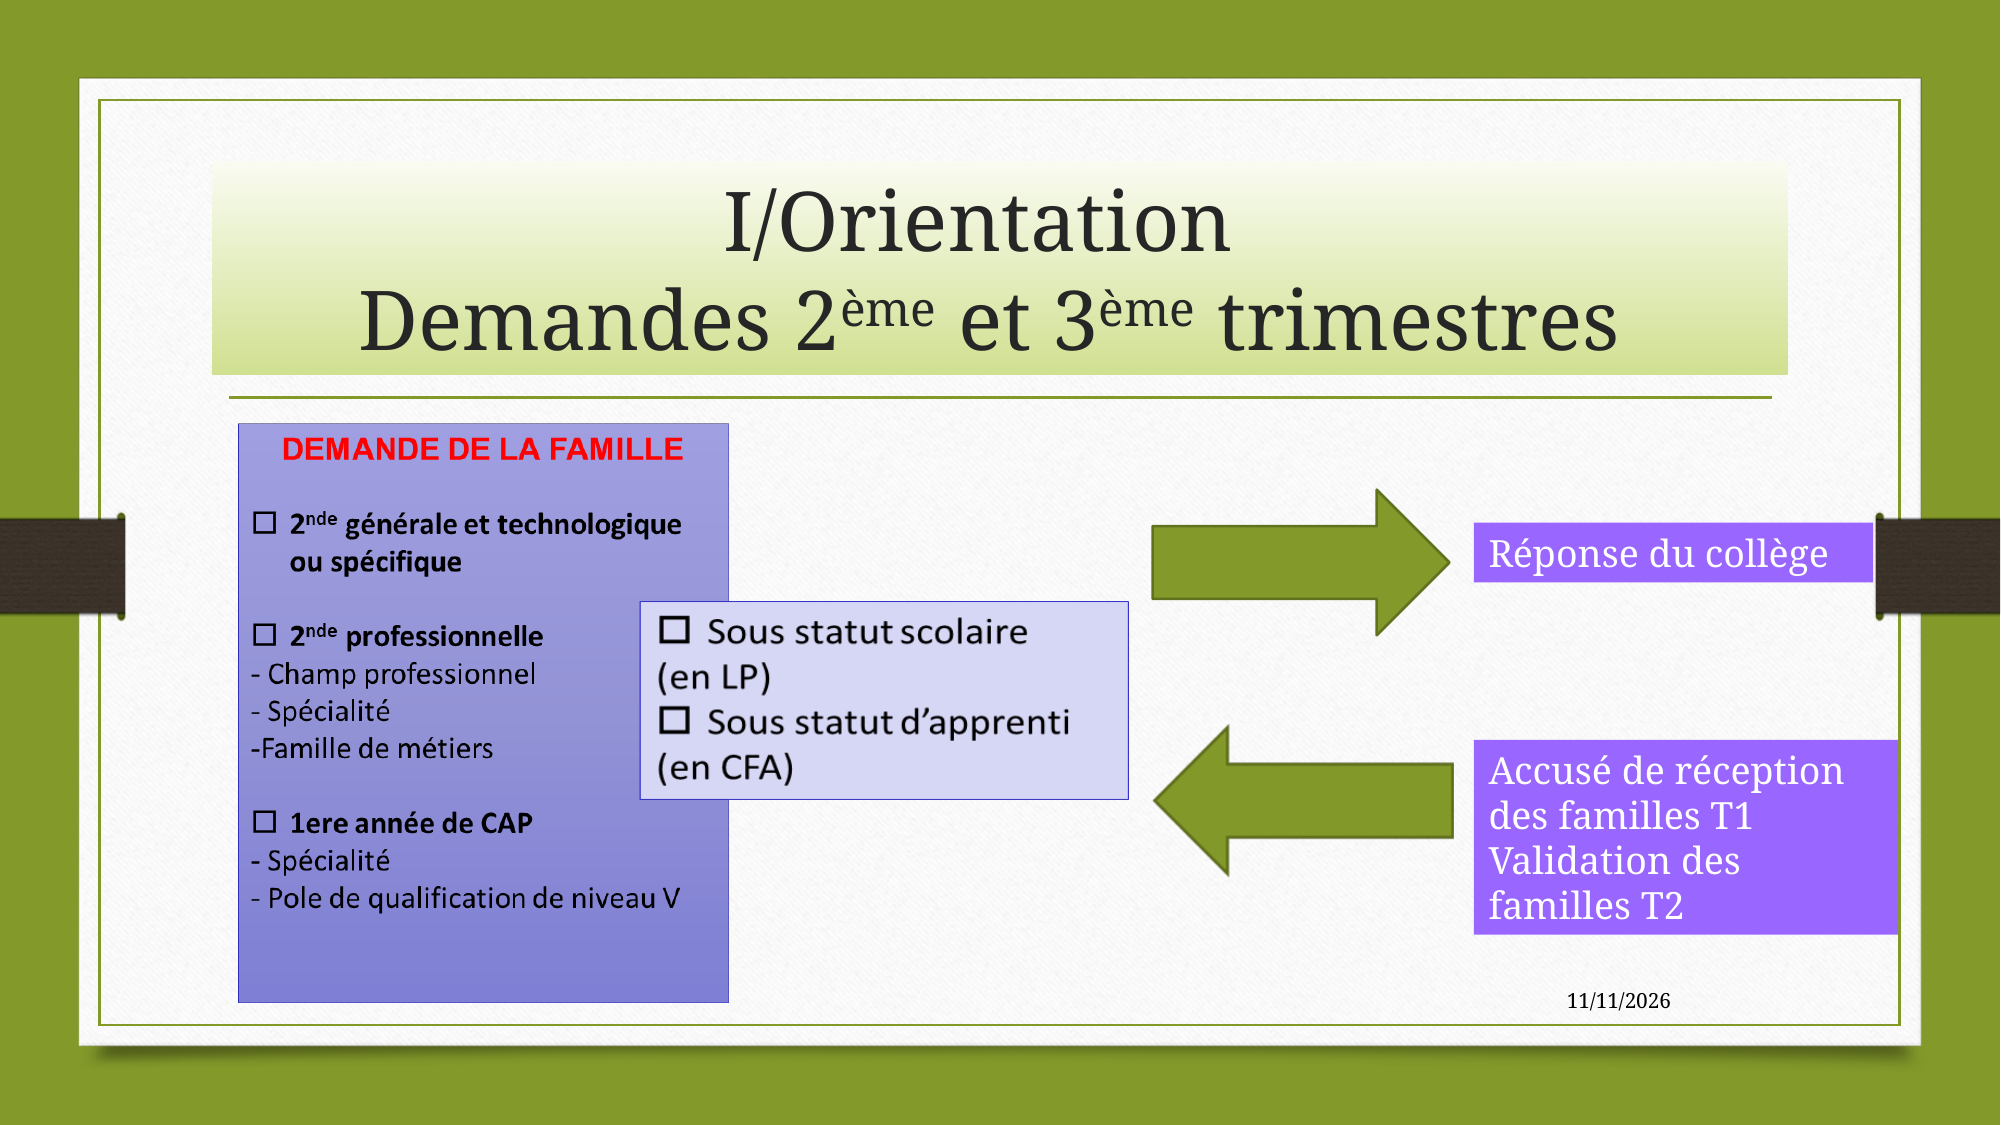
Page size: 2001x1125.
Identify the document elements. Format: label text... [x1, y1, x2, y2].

text_box [1151, 488, 1451, 637]
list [230, 419, 730, 1004]
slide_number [1423, 979, 1686, 1025]
text_box Réponse du collège [1473, 522, 1874, 583]
picture [0, 0, 2001, 1125]
title I/Orientation Demandes 2ème et 3ème trimestres [212, 161, 1788, 375]
text_box Accusé de réception des familles T1 Validation des familles T2 [1473, 739, 1898, 935]
